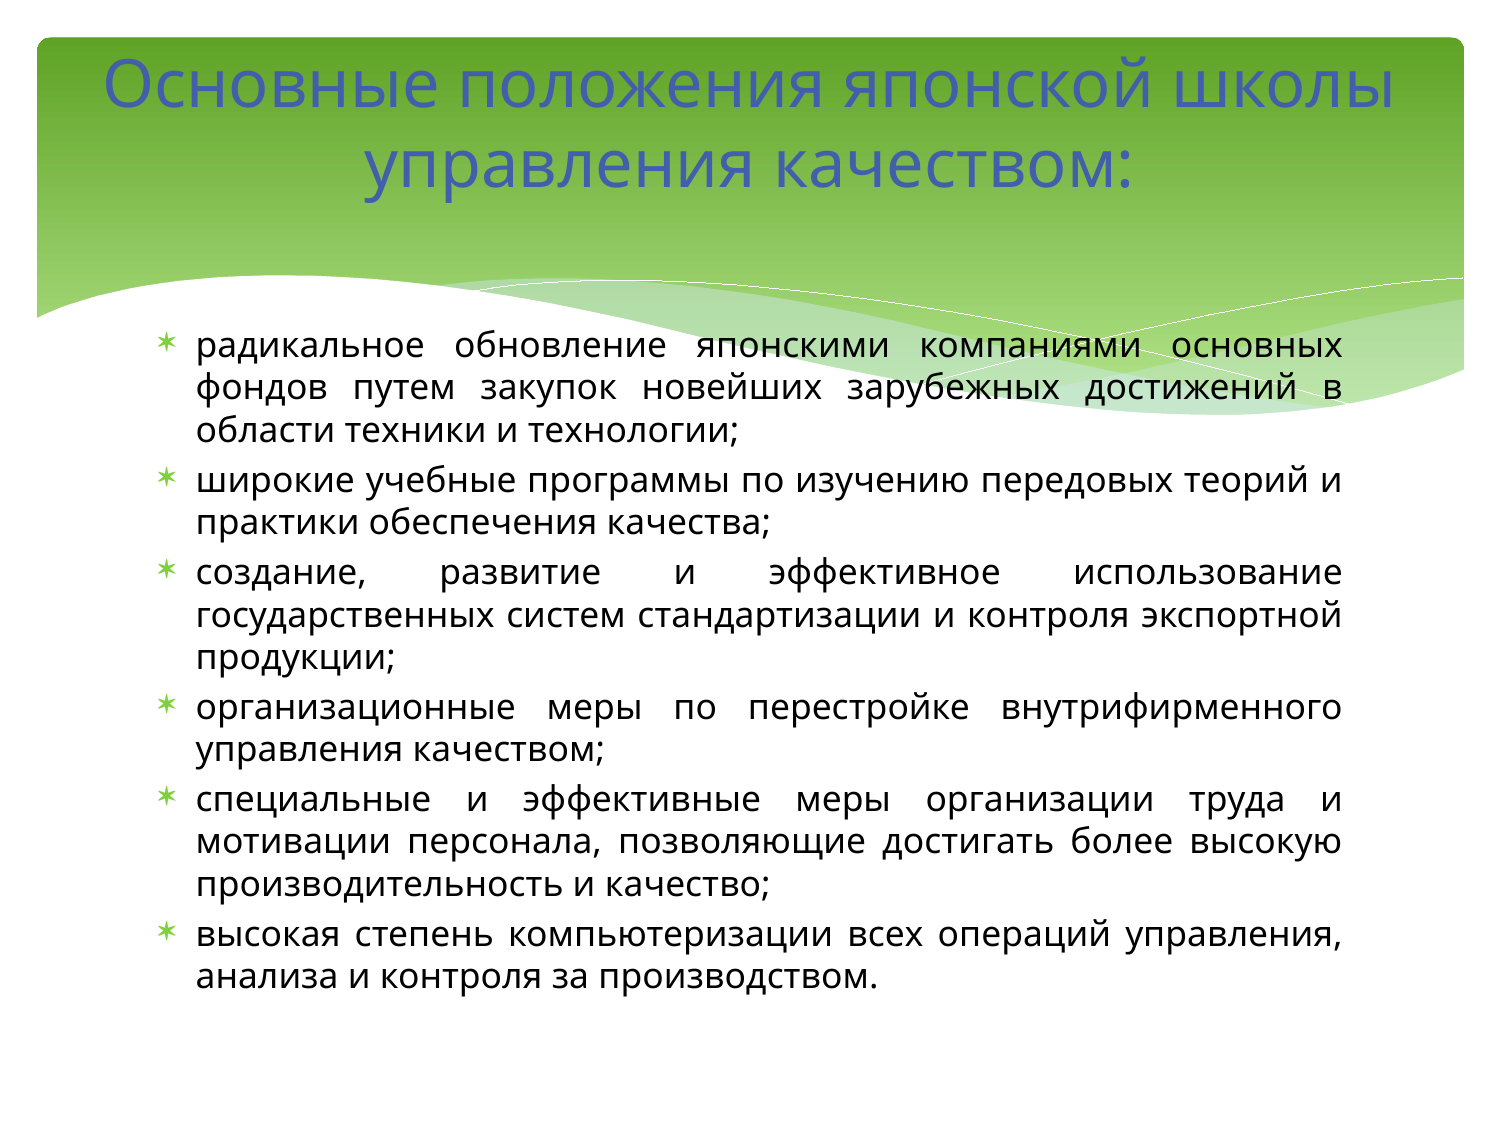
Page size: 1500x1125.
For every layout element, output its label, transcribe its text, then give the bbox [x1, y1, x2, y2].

list радикальное обновление японскими компаниями основных фондов путем закупок новейших зарубежных достижений в области техники и технологии; широкие учебные программы по изучению передовых теорий и практики обеспечения качества; создание, развитие и эффективное использование государственных систем стандартизации и контроля экспортной продукции; организационные меры по перестройке внутрифирменного управления качеством; специальные и эффективные меры организации труда и мотивации персонала, позволяющие достигать более высокую производительность и качество; высокая степень компьютеризации всех операций управления, анализа и контроля за производством. [143, 314, 1359, 1005]
title Основные положения японской школы управления качеством: [75, 45, 1425, 197]
